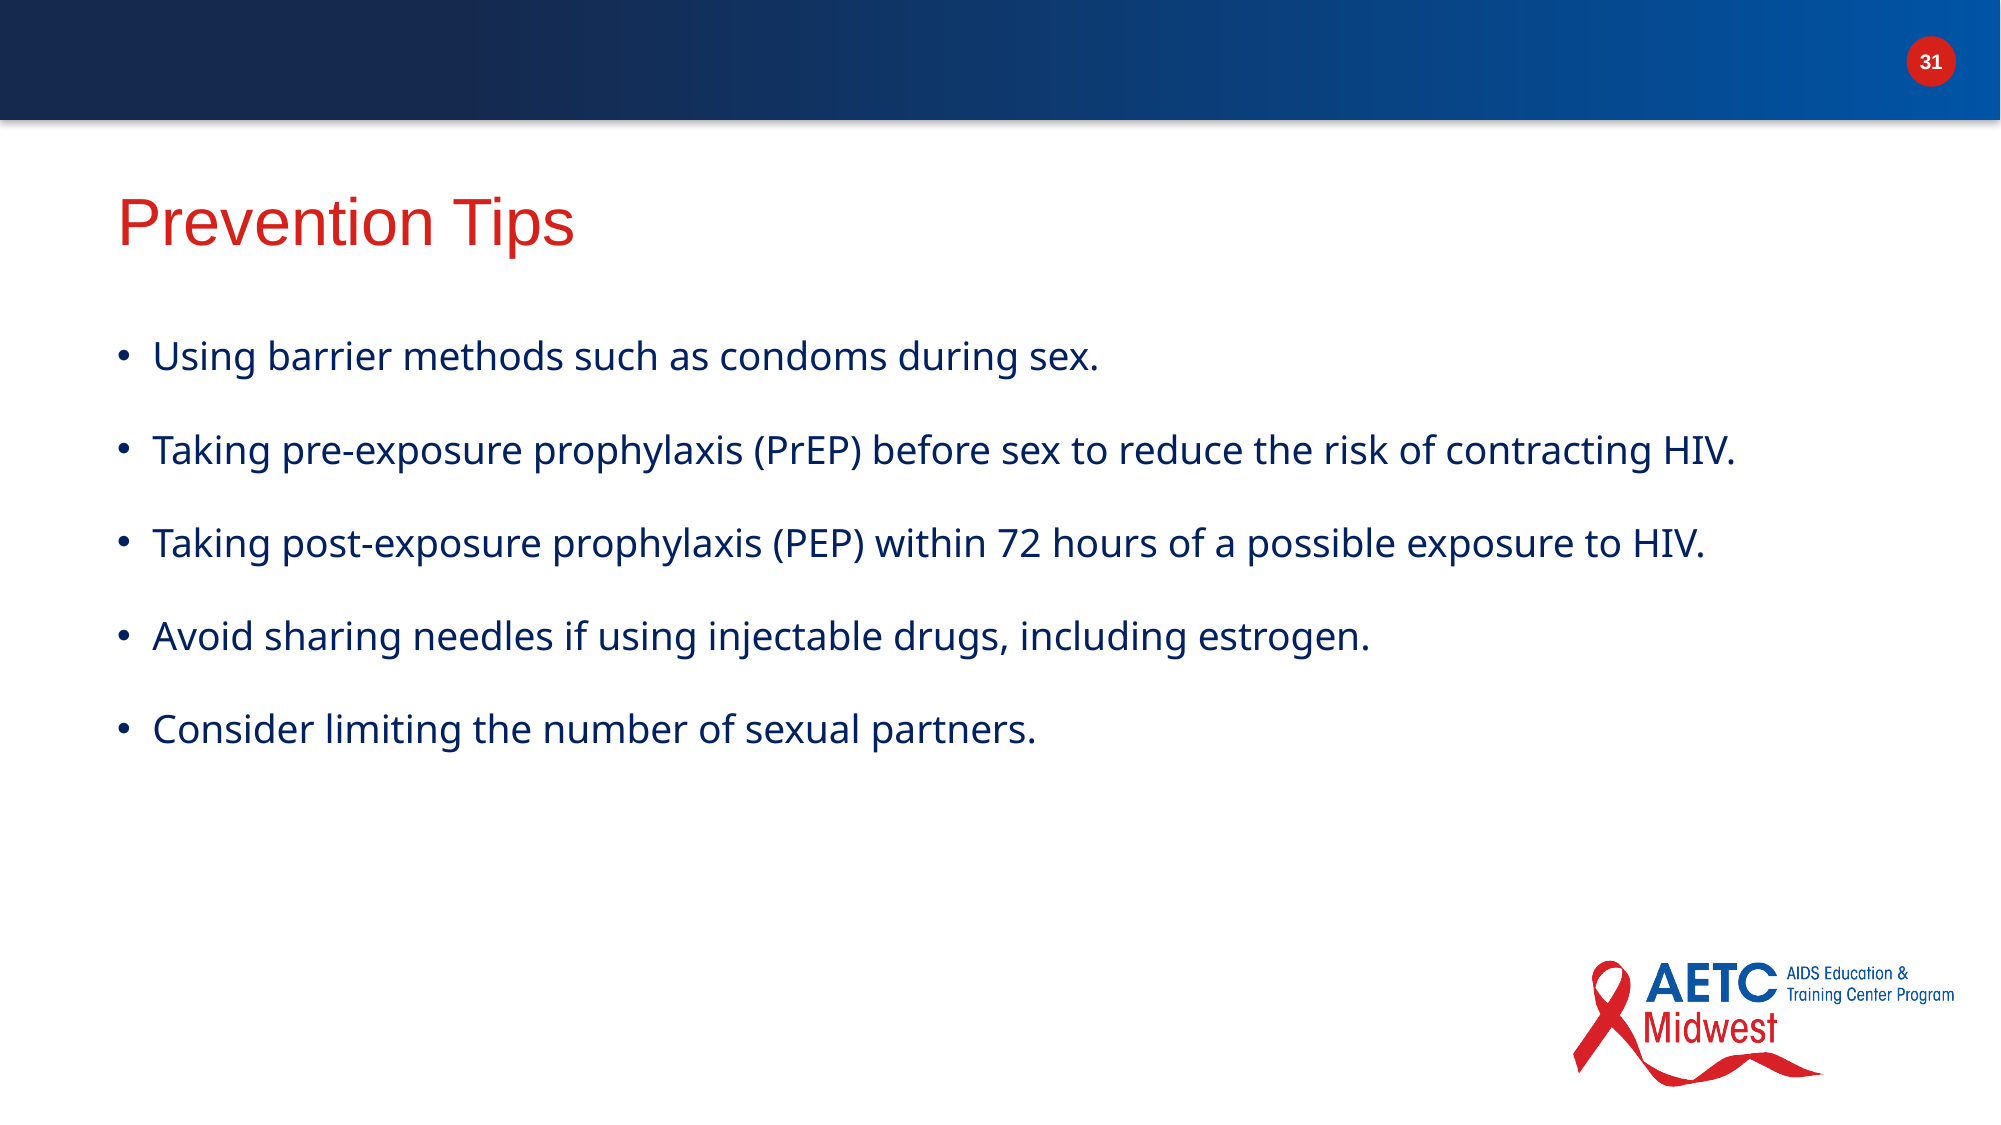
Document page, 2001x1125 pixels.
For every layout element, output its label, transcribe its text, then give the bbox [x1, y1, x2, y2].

text_box Using barrier methods such as condoms during sex. Taking pre-exposure prophylaxis (PrEP) before sex to reduce the risk of contracting HIV. Taking post-exposure prophylaxis (PEP) within 72 hours of a possible exposure to HIV. Avoid sharing needles if using injectable drugs, including estrogen. Consider limiting the number of sexual partners. [102, 278, 1778, 759]
title Prevention Tips [102, 171, 1828, 279]
text_box [129, 306, 1919, 940]
picture [1572, 957, 1957, 1089]
